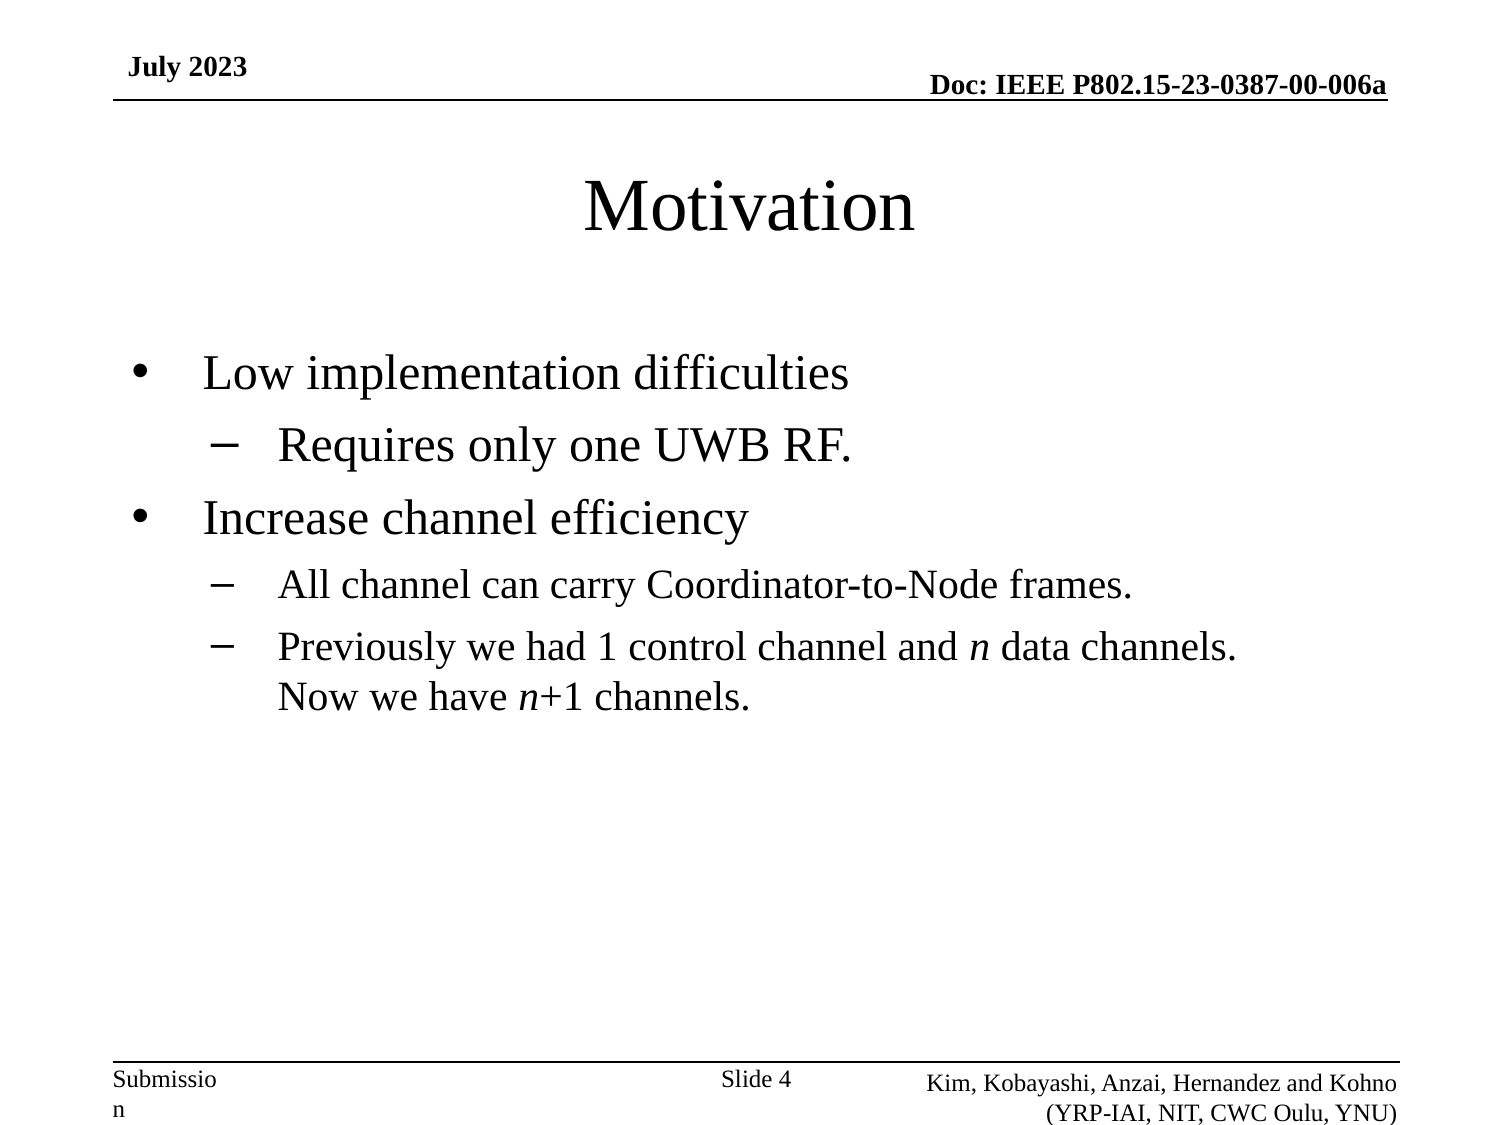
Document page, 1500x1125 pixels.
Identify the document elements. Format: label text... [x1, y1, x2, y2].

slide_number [112, 62, 375, 98]
list Low implementation difficulties Requires only one UWB RF. Increase channel efficiency All channel can carry Coordinator-to-Node frames. Previously we had 1 control channel and n data channels. Now we have n+1 channels. [112, 324, 1388, 1000]
footer Kim, Kobayashi, Anzai, Hernandez and Kohno (YRP-IAI, NIT, CWC Oulu, YNU) [900, 1051, 1413, 1082]
slide_number Slide 4 [712, 1062, 801, 1093]
title Motivation [112, 112, 1388, 288]
